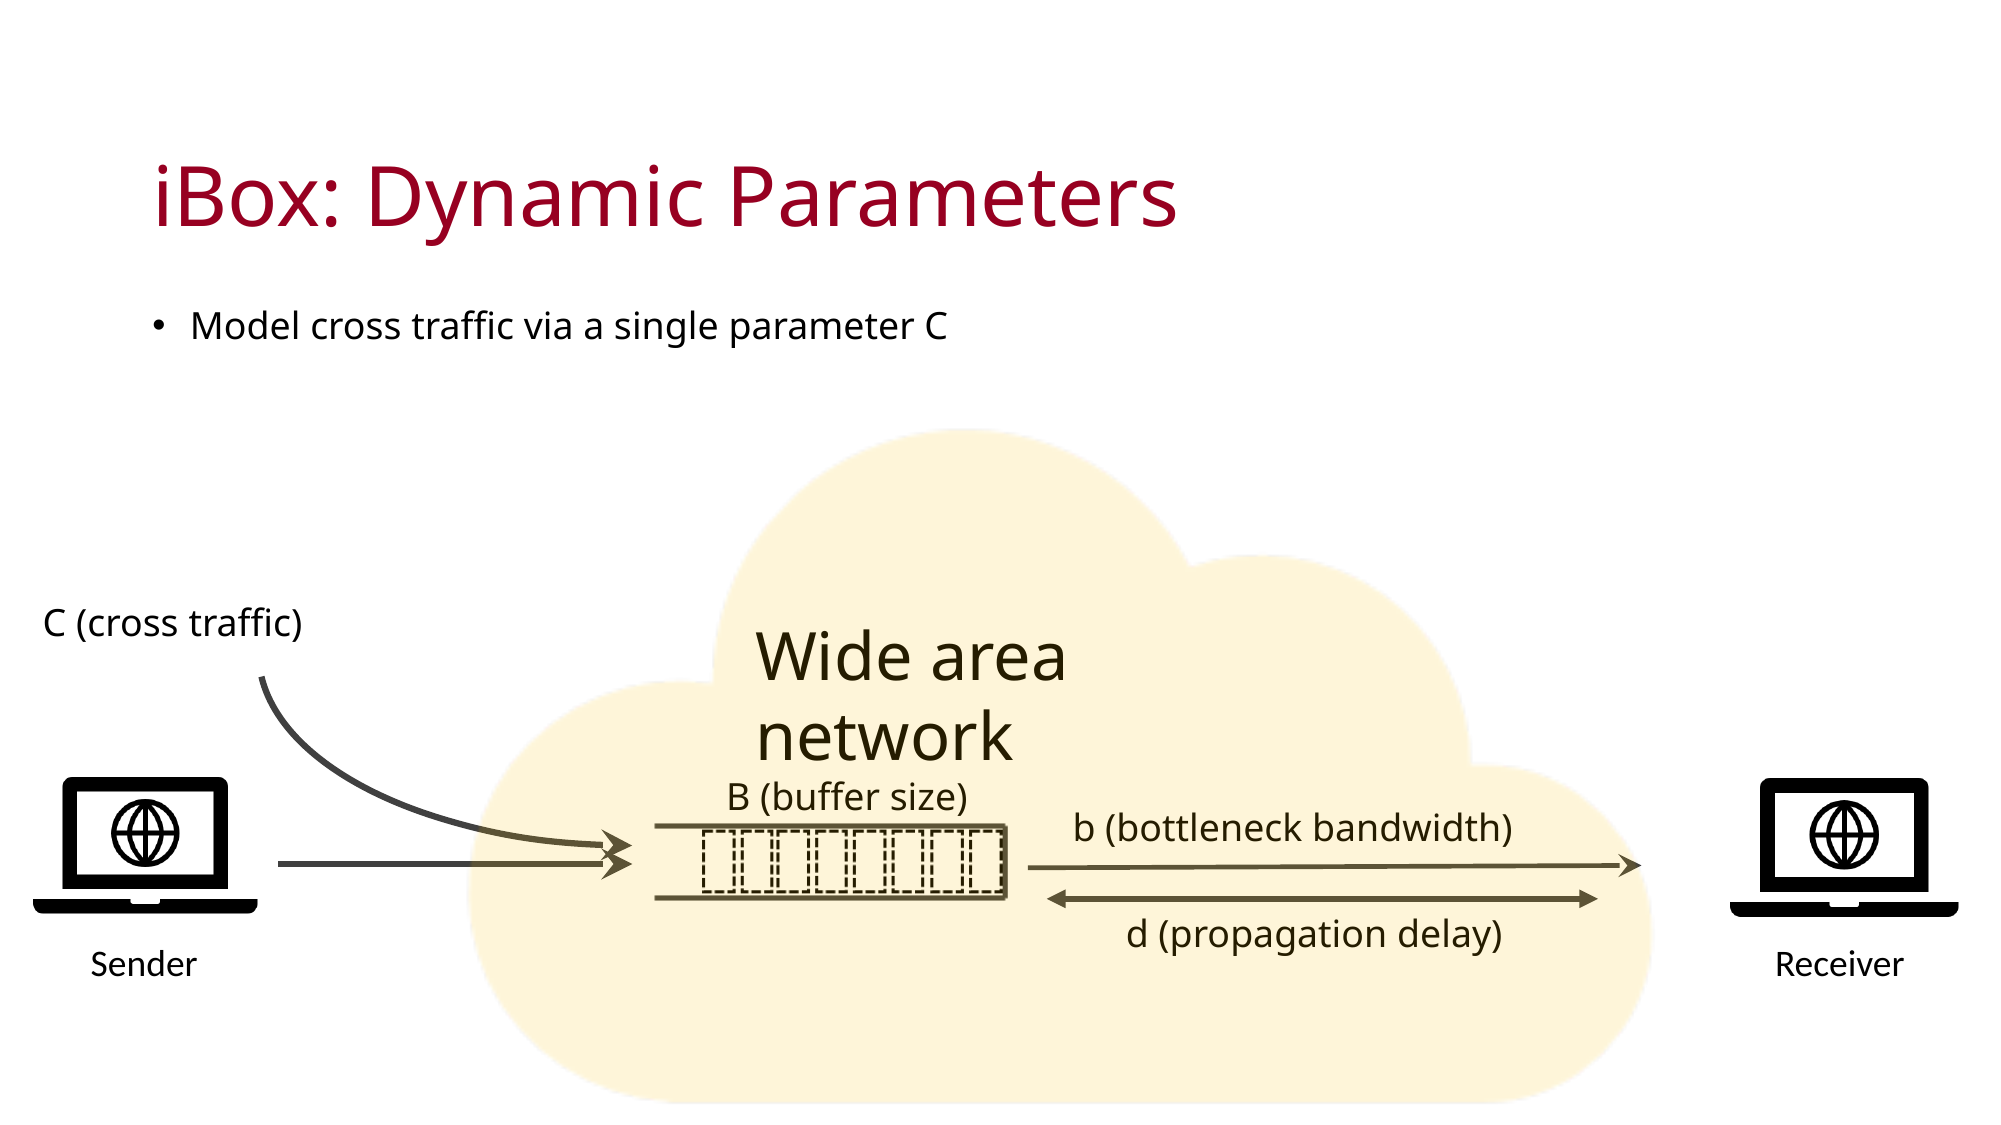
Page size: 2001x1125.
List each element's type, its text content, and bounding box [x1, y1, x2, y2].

text_box C (cross traffic) [27, 591, 318, 652]
text_box Sender [75, 962, 215, 992]
title iBox: Dynamic Parameters [137, 59, 1863, 278]
list Model cross traffic via a single parameter C [137, 299, 388, 1014]
picture [388, 94, 1963, 1125]
text_box Receiver [1760, 966, 1928, 992]
picture [28, 728, 262, 962]
text_box [260, 668, 388, 800]
